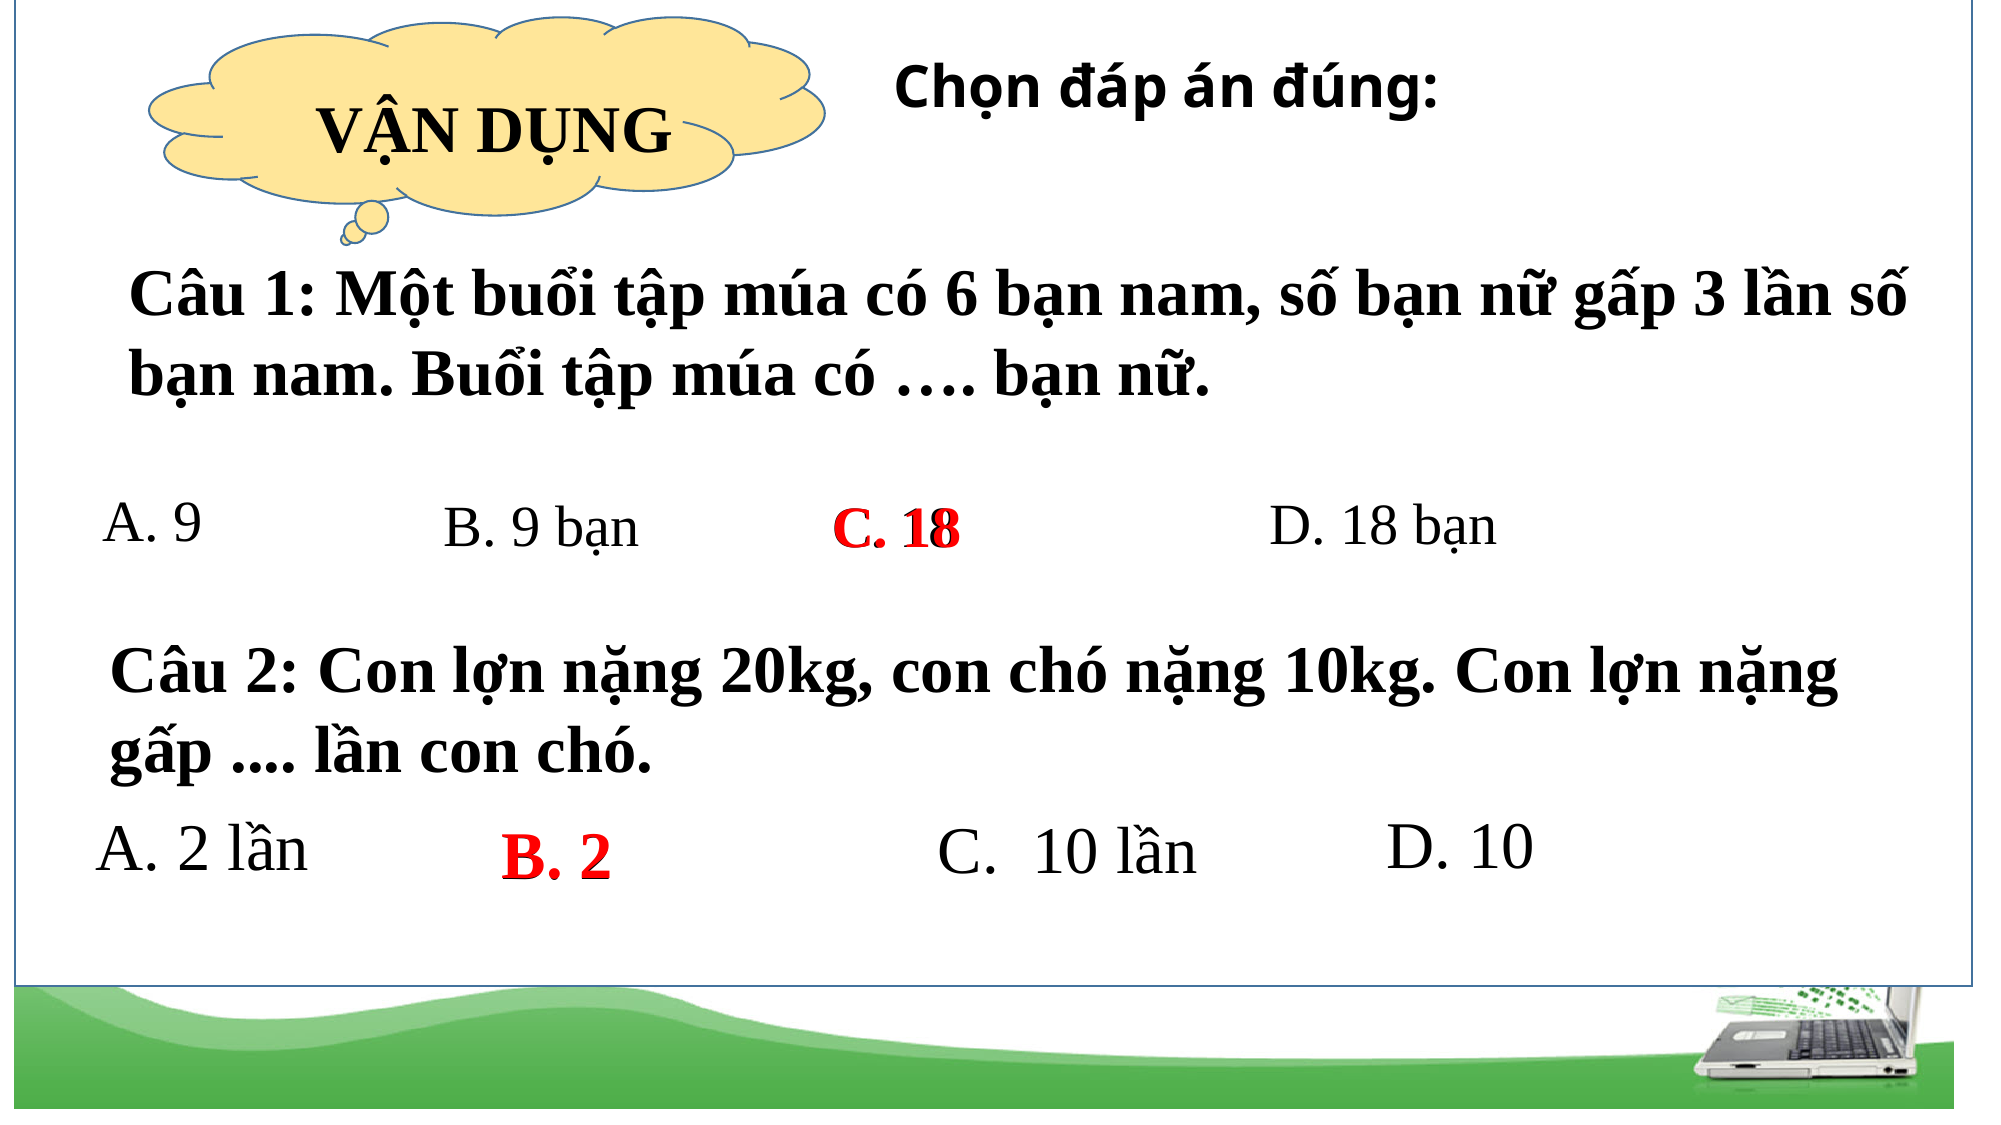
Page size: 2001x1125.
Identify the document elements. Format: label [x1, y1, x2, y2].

text_box [14, 0, 1973, 987]
picture [14, 18, 1954, 1109]
